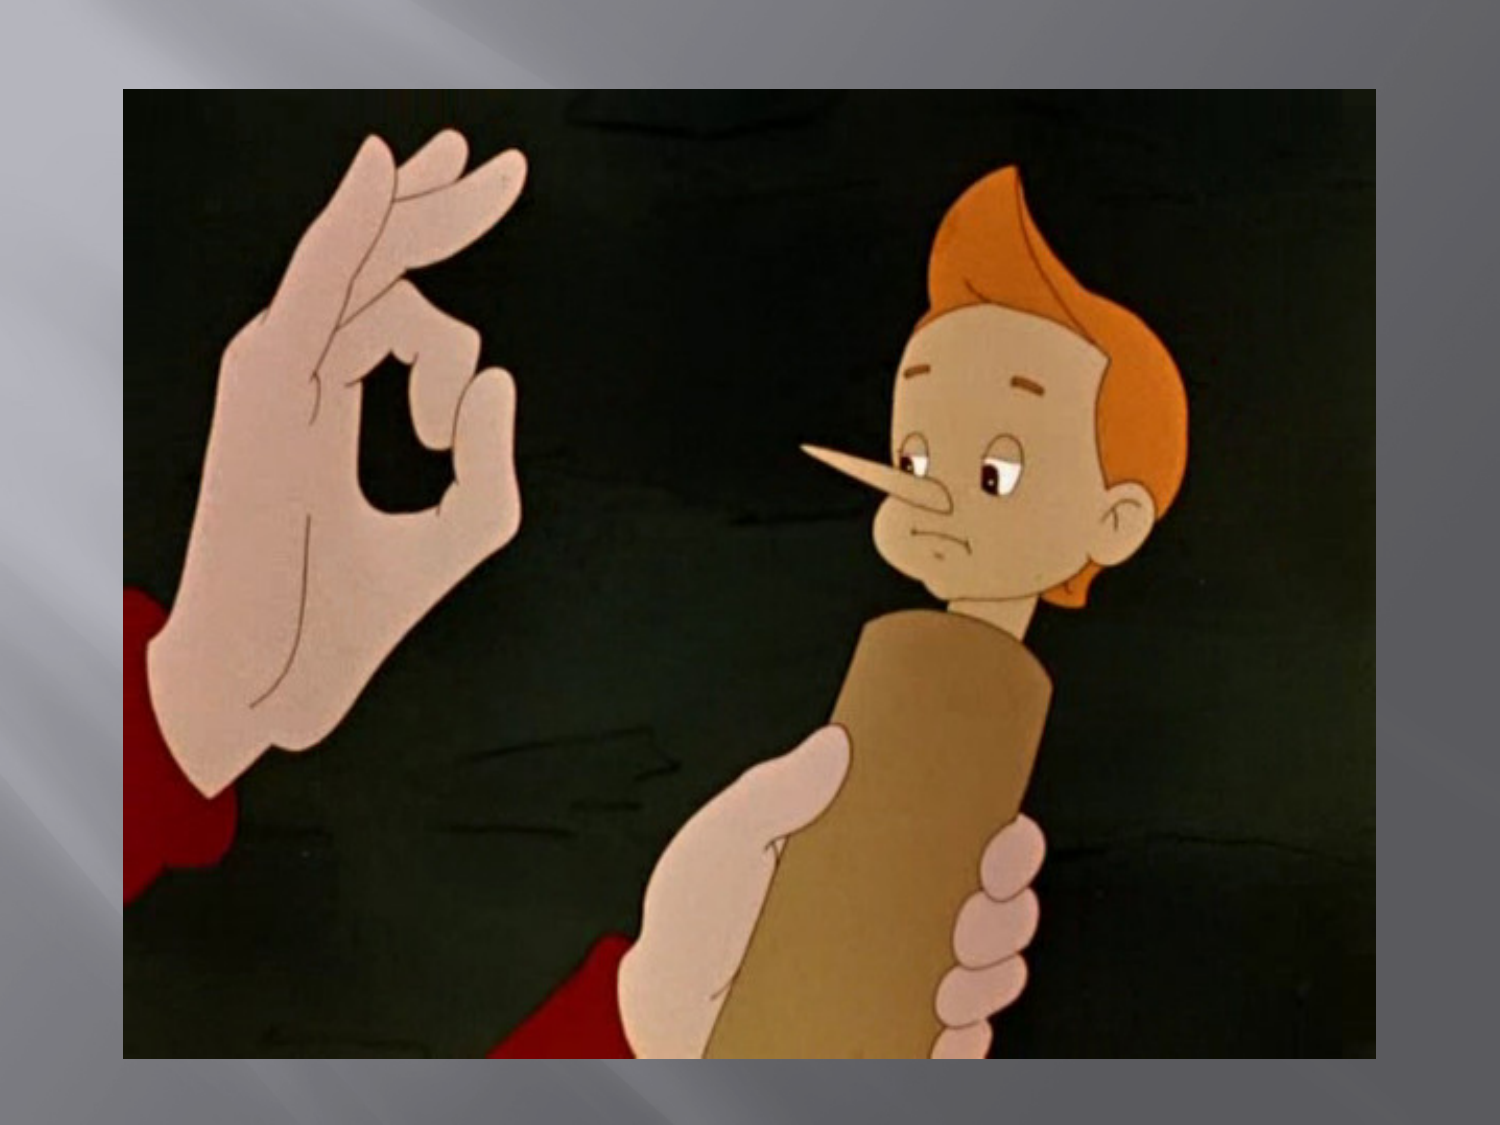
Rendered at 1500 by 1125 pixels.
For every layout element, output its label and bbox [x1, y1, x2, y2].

list [123, 89, 1377, 1059]
